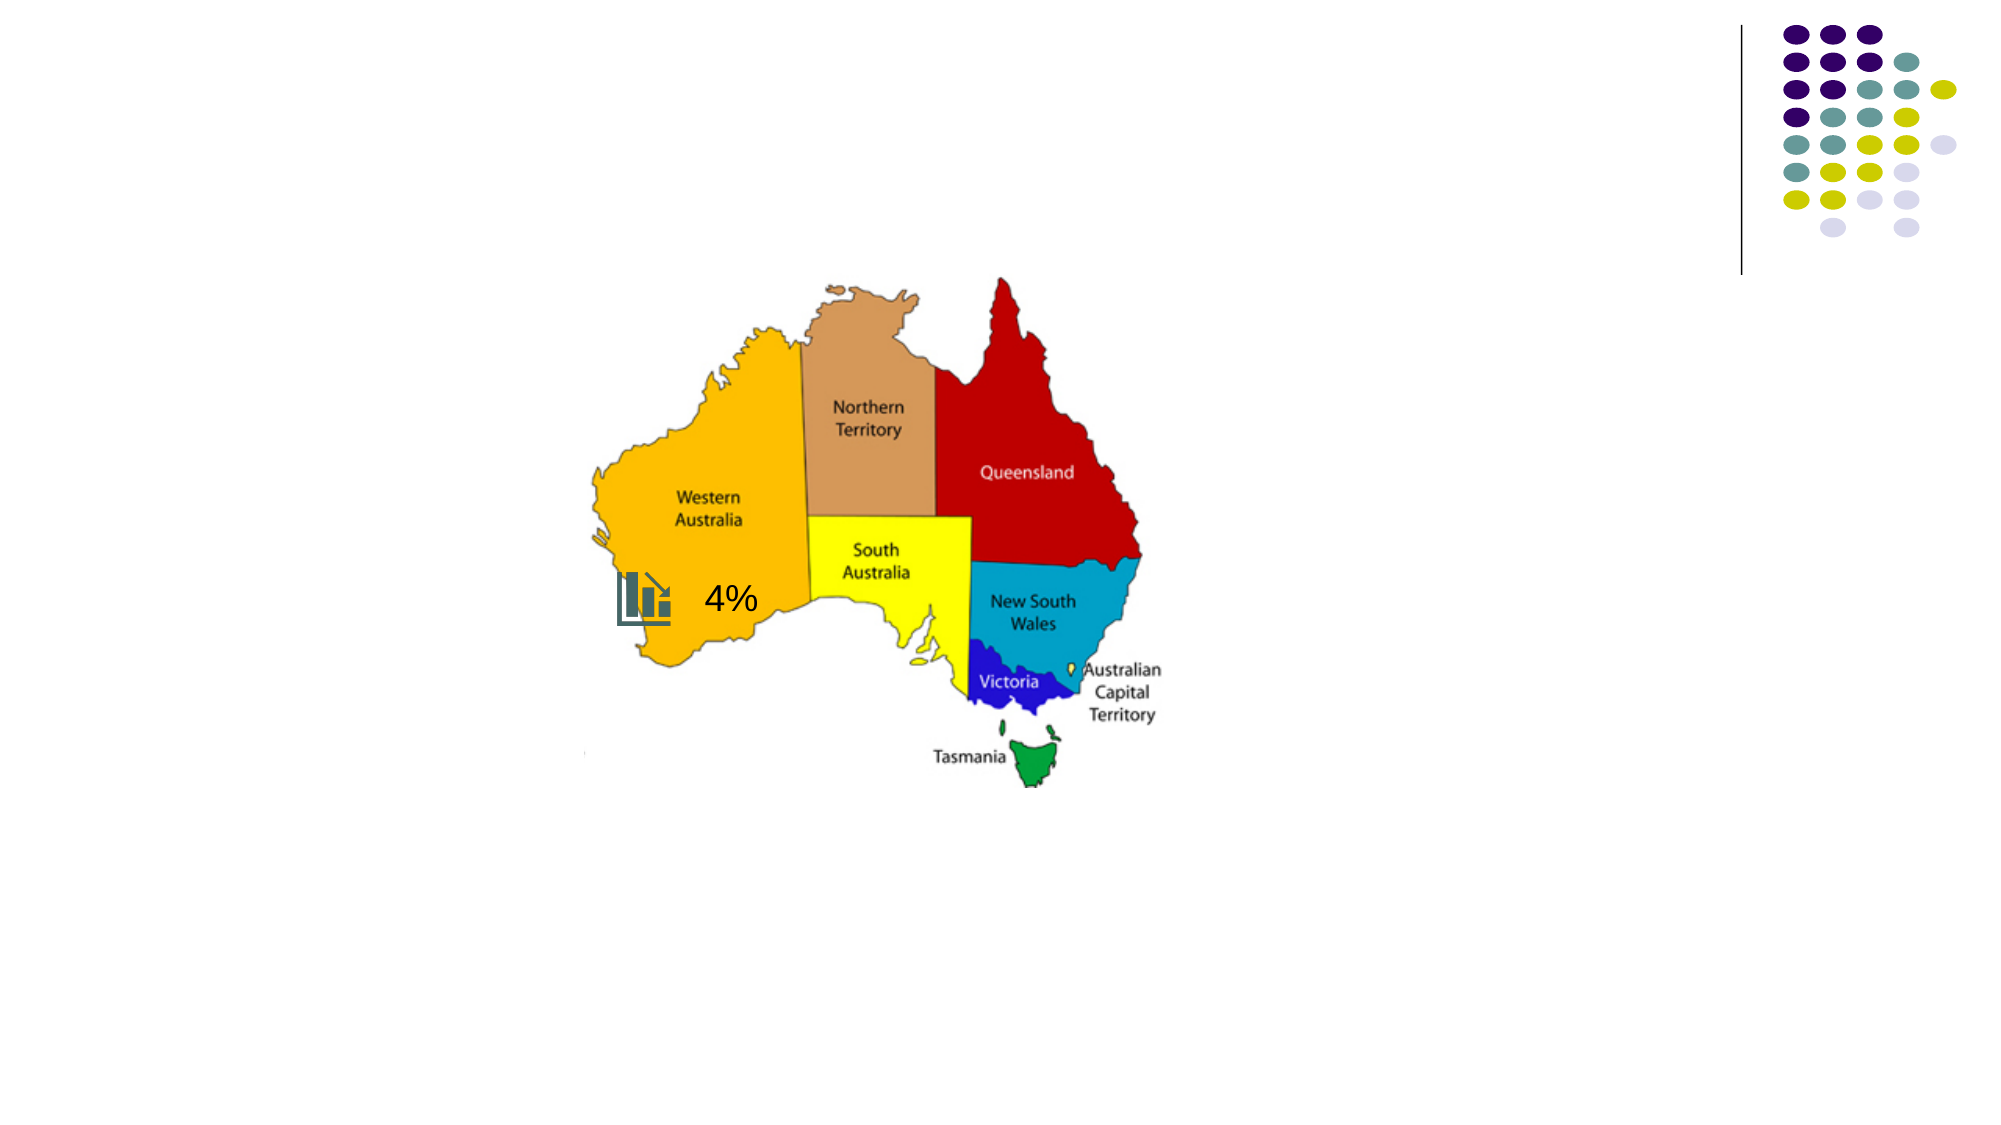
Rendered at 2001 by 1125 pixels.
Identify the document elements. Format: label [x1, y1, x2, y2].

picture [607, 562, 681, 636]
text_box [566, 243, 1166, 788]
